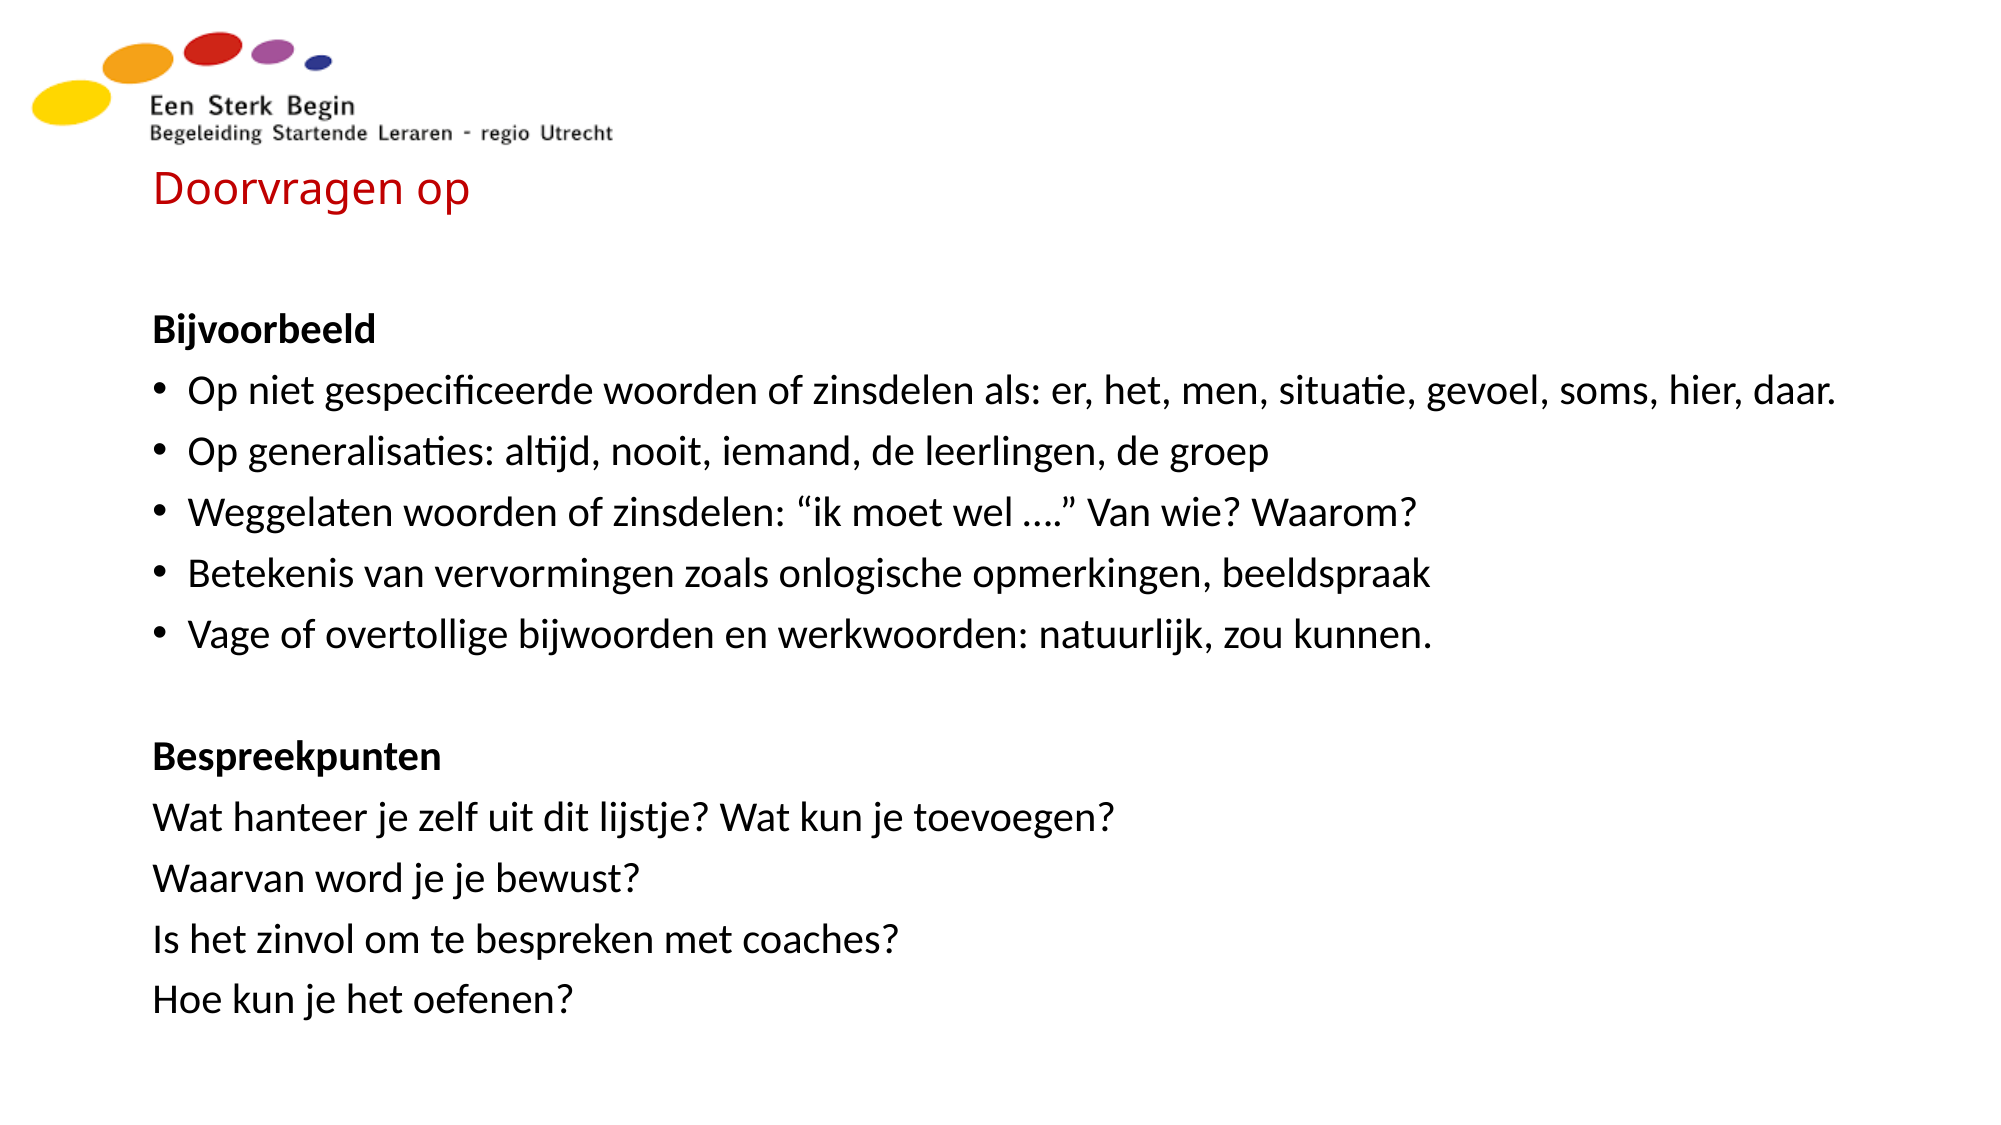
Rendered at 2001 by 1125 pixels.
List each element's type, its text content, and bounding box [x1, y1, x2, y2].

picture [0, 0, 663, 186]
list Bijvoorbeeld Op niet gespecificeerde woorden of zinsdelen als: er, het, men, situatie, gevoel, soms, hier, daar. Op generalisaties: altijd, nooit, iemand, de leerlingen, de groep Weggelaten woorden of zinsdelen: “ik moet wel ….” Van wie? Waarom? Betekenis van vervormingen zoals onlogische opmerkingen, beeldspraak Vage of overtollige bijwoorden en werkwoorden: natuurlijk, zou kunnen. Bespreekpunten Wat hanteer je zelf uit dit lijstje? Wat kun je toevoegen? Waarvan word je je bewust? Is het zinvol om te bespreken met coaches? Hoe kun je het oefenen? [137, 299, 1863, 1072]
title Doorvragen op [137, 59, 1863, 278]
